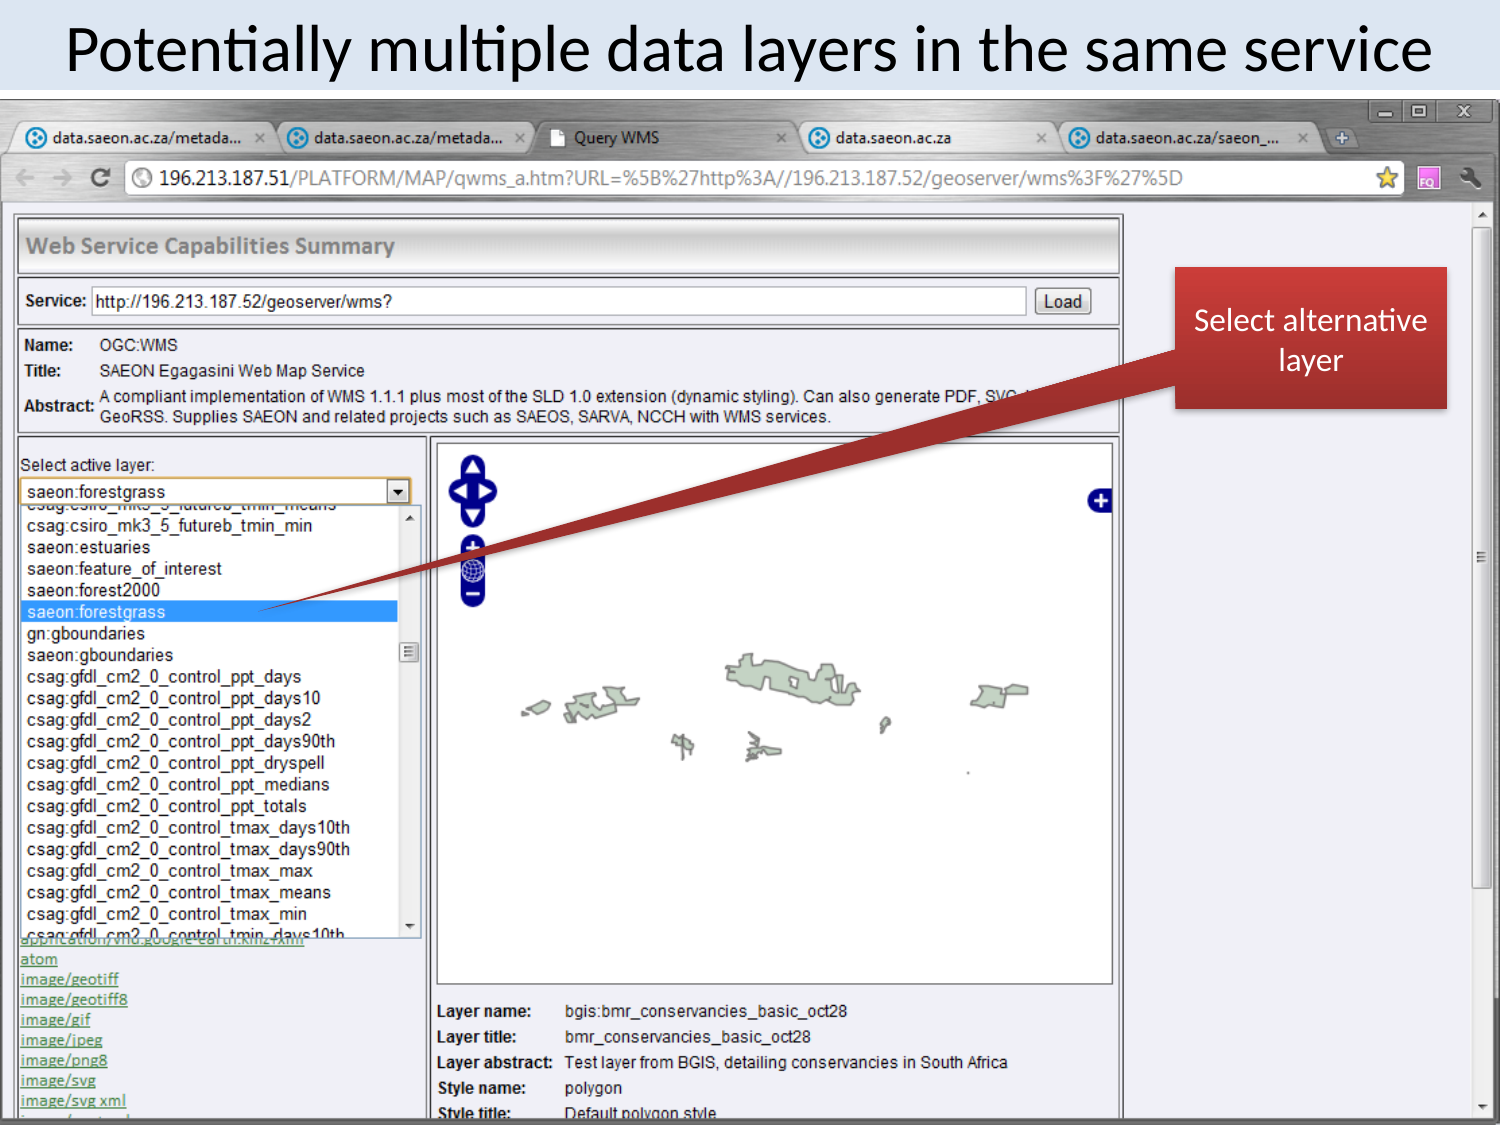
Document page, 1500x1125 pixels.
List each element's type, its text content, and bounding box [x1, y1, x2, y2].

picture [0, 99, 1500, 1125]
title Potentially multiple data layers in the same service [0, 0, 1500, 90]
